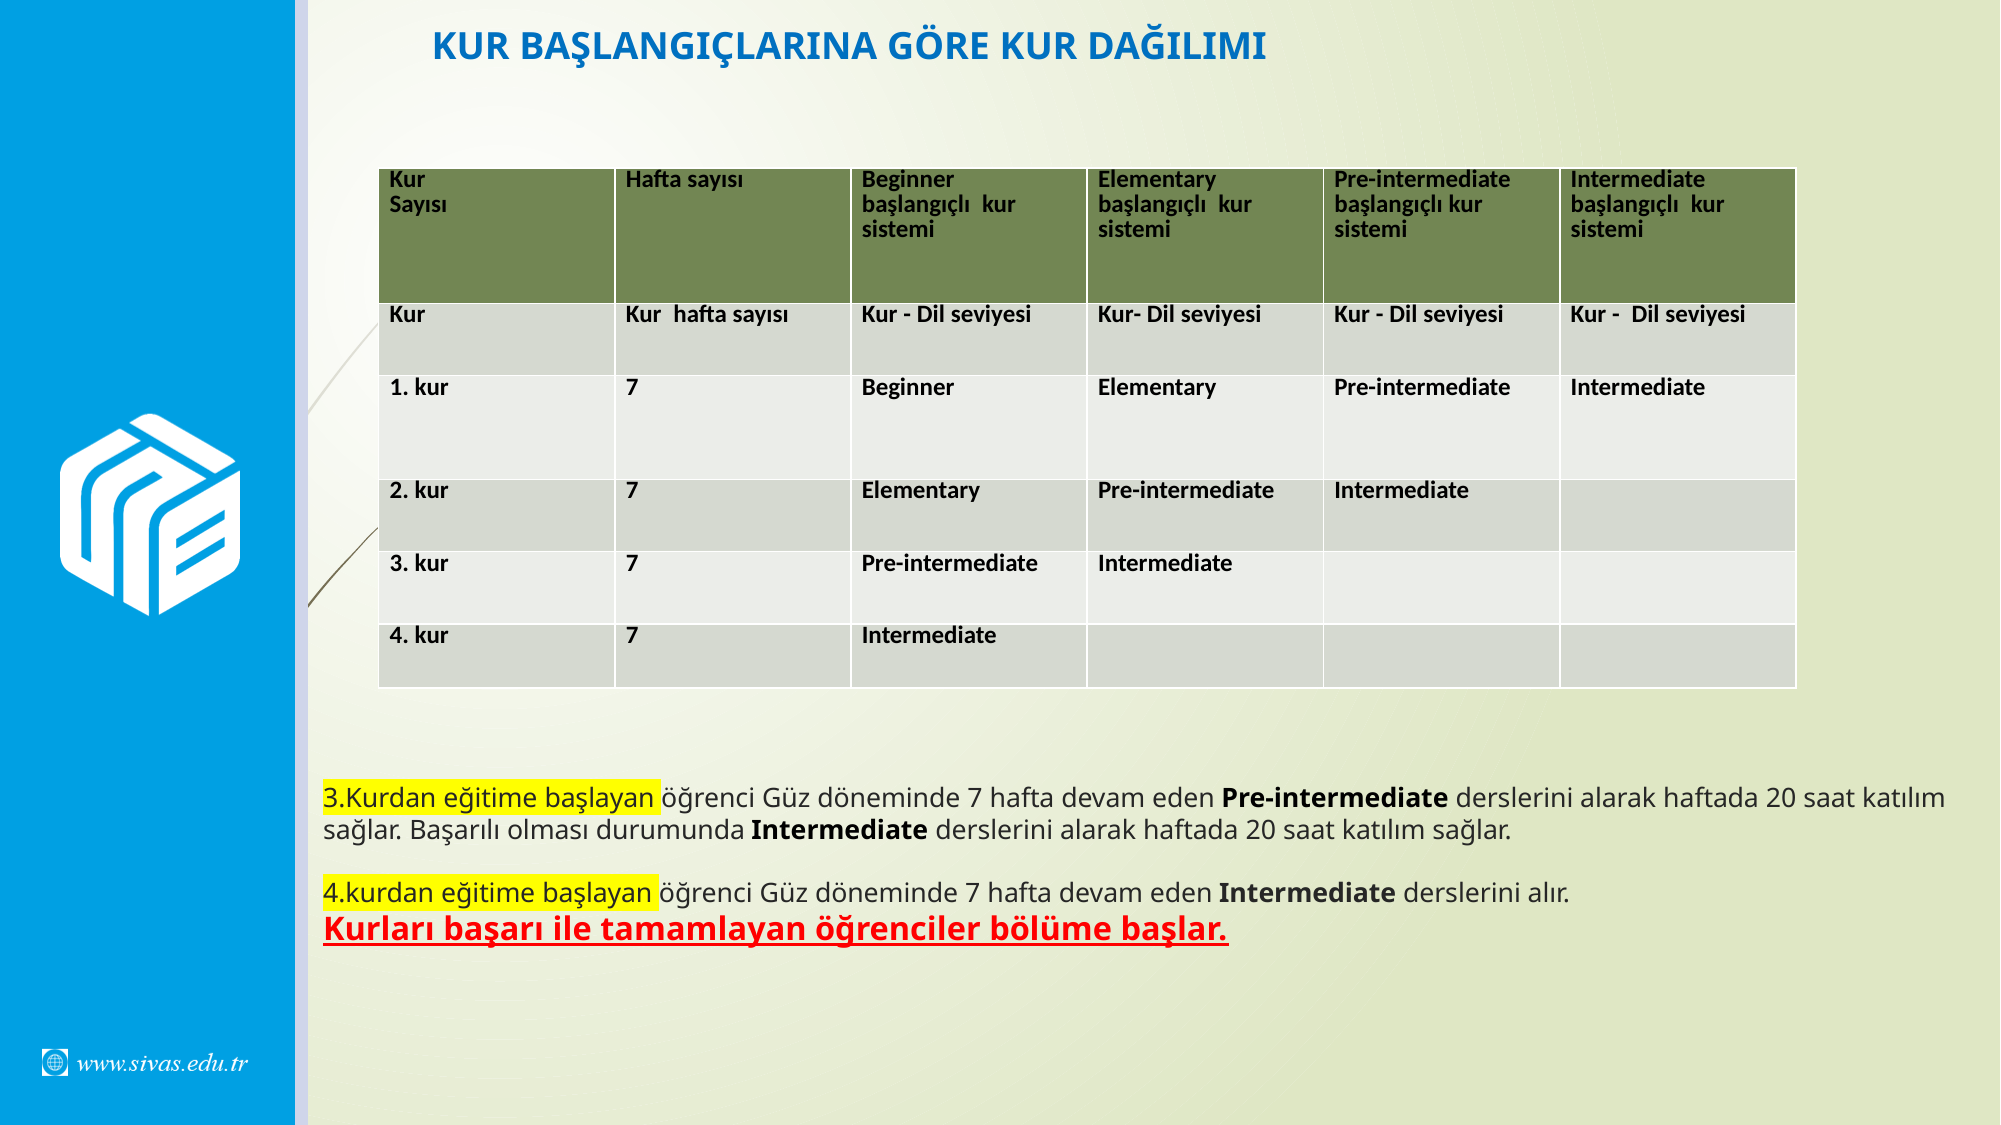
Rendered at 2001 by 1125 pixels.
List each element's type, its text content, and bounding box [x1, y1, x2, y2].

table_cell Intermediate [852, 625, 1086, 687]
title 3.Kurdan eğitime başlayan öğrenci Güz döneminde 7 hafta devam eden Pre-intermediate derslerini alarak haftada 20 saat katılım sağlar. Başarılı olması durumunda Intermediate derslerini alarak haftada 20 saat katılım sağlar. 4.kurdan eğitime başlayan öğrenci Güz döneminde 7 hafta devam eden Intermediate derslerini alır. Kurları başarı ile tamamlayan öğrenciler bölüme başlar. [311, 741, 1976, 1023]
picture [61, 429, 205, 614]
table_cell Intermediate [1088, 552, 1323, 623]
table_cell [1561, 480, 1795, 551]
table_cell Pre-intermediate [852, 552, 1086, 623]
table_header Hafta sayısı [616, 169, 850, 303]
table_cell Kur - Dil seviyesi [1561, 304, 1795, 375]
table_cell Intermediate [1324, 480, 1559, 551]
table_cell [1324, 552, 1559, 623]
table_cell Kur - Dil seviyesi [1324, 304, 1559, 375]
table_cell Pre-intermediate [1088, 480, 1323, 551]
table_cell Kur- Dil seviyesi [1088, 304, 1323, 375]
table_cell Kur - Dil seviyesi [852, 304, 1086, 375]
table_cell 7 [616, 376, 850, 479]
table_header Beginner başlangıçlı kur sistemi [852, 169, 1086, 303]
table_cell 4. kur [379, 625, 614, 687]
table_cell Elementary [1088, 376, 1323, 479]
picture [296, 0, 309, 1125]
table_cell 3. kur [379, 552, 614, 623]
list KUR BAŞLANGIÇLARINA GÖRE KUR DAĞILIMI [416, 14, 2000, 728]
table_cell 7 [616, 625, 850, 687]
table_cell [1088, 625, 1323, 687]
table_header Kur Sayısı [379, 169, 614, 303]
table_cell Intermediate [1561, 376, 1795, 479]
picture [131, 414, 234, 473]
table_cell [1561, 552, 1795, 623]
table_cell Kur hafta sayısı [616, 304, 850, 375]
table_cell 1. kur [379, 376, 614, 479]
table_cell 2. kur [379, 480, 614, 551]
table_cell [1324, 625, 1559, 687]
table_header Elementary başlangıçlı kur sistemi [1088, 169, 1323, 303]
table_cell [1561, 625, 1795, 687]
table_header Intermediate başlangıçlı kur sistemi [1561, 169, 1795, 303]
table_cell Elementary [852, 480, 1086, 551]
table_cell Pre-intermediate [1324, 376, 1559, 479]
table_cell 7 [616, 480, 850, 551]
table_cell Beginner [852, 376, 1086, 479]
picture [43, 1049, 50, 1055]
table_header Pre-intermediate başlangıçlı kur sistemi [1324, 169, 1559, 303]
table_cell 7 [616, 552, 850, 623]
picture [60, 1049, 67, 1055]
picture [159, 472, 239, 614]
table_cell Kur [379, 304, 614, 375]
